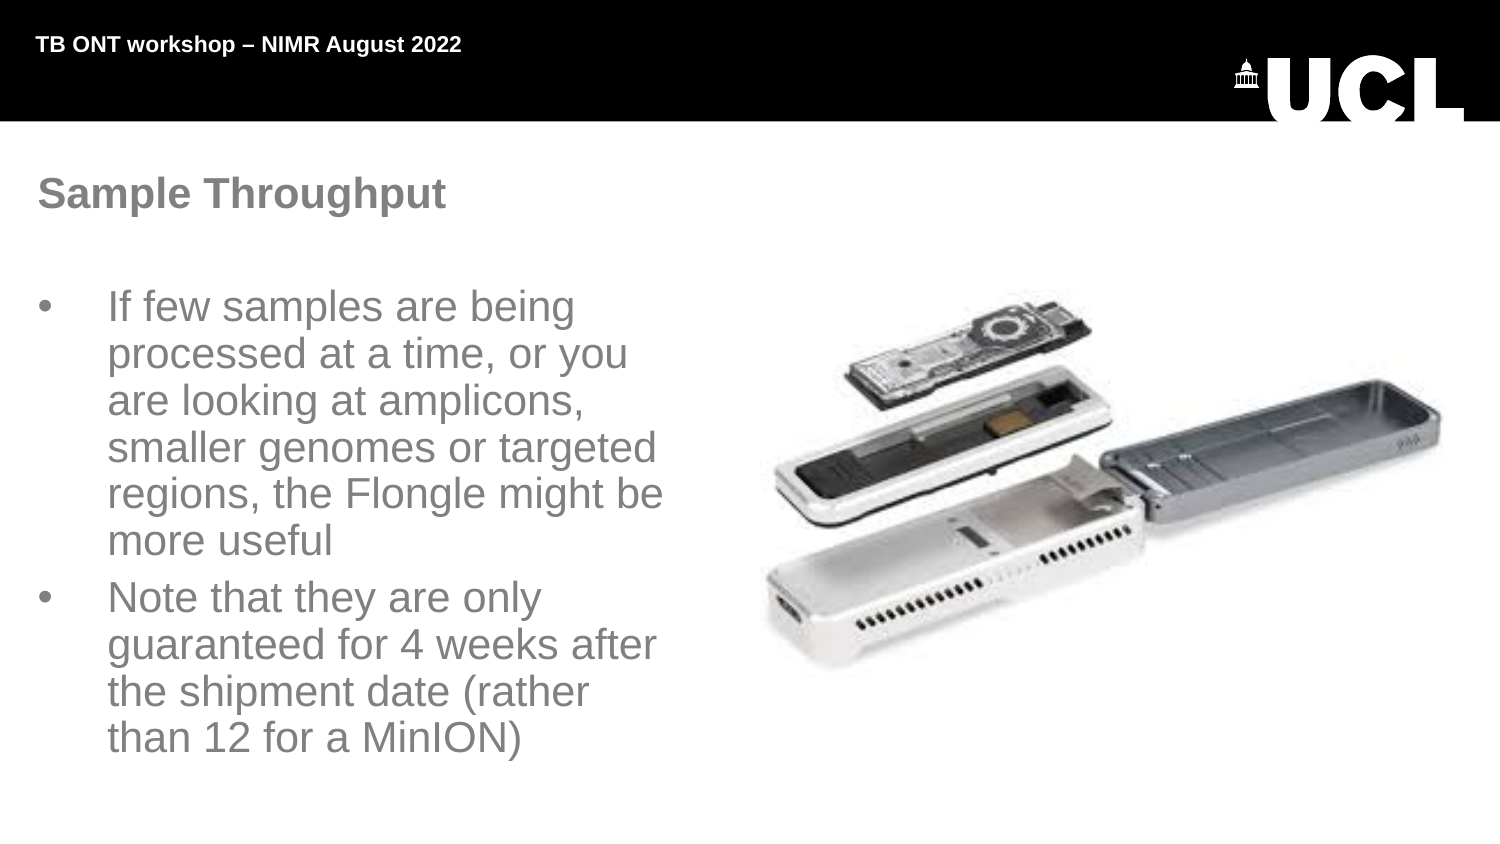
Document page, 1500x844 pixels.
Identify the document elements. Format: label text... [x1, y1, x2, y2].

picture [1234, 58, 1259, 88]
list Sample Throughput If few samples are being processed at a time, or you are looking at amplicons, smaller genomes or targeted regions, the Flongle might be more useful Note that they are only guaranteed for 4 weeks after the shipment date (rather than 12 for a MinION) [22, 163, 690, 778]
list TB ONT workshop – NIMR August 2022 [35, 35, 936, 84]
picture [760, 289, 1448, 680]
